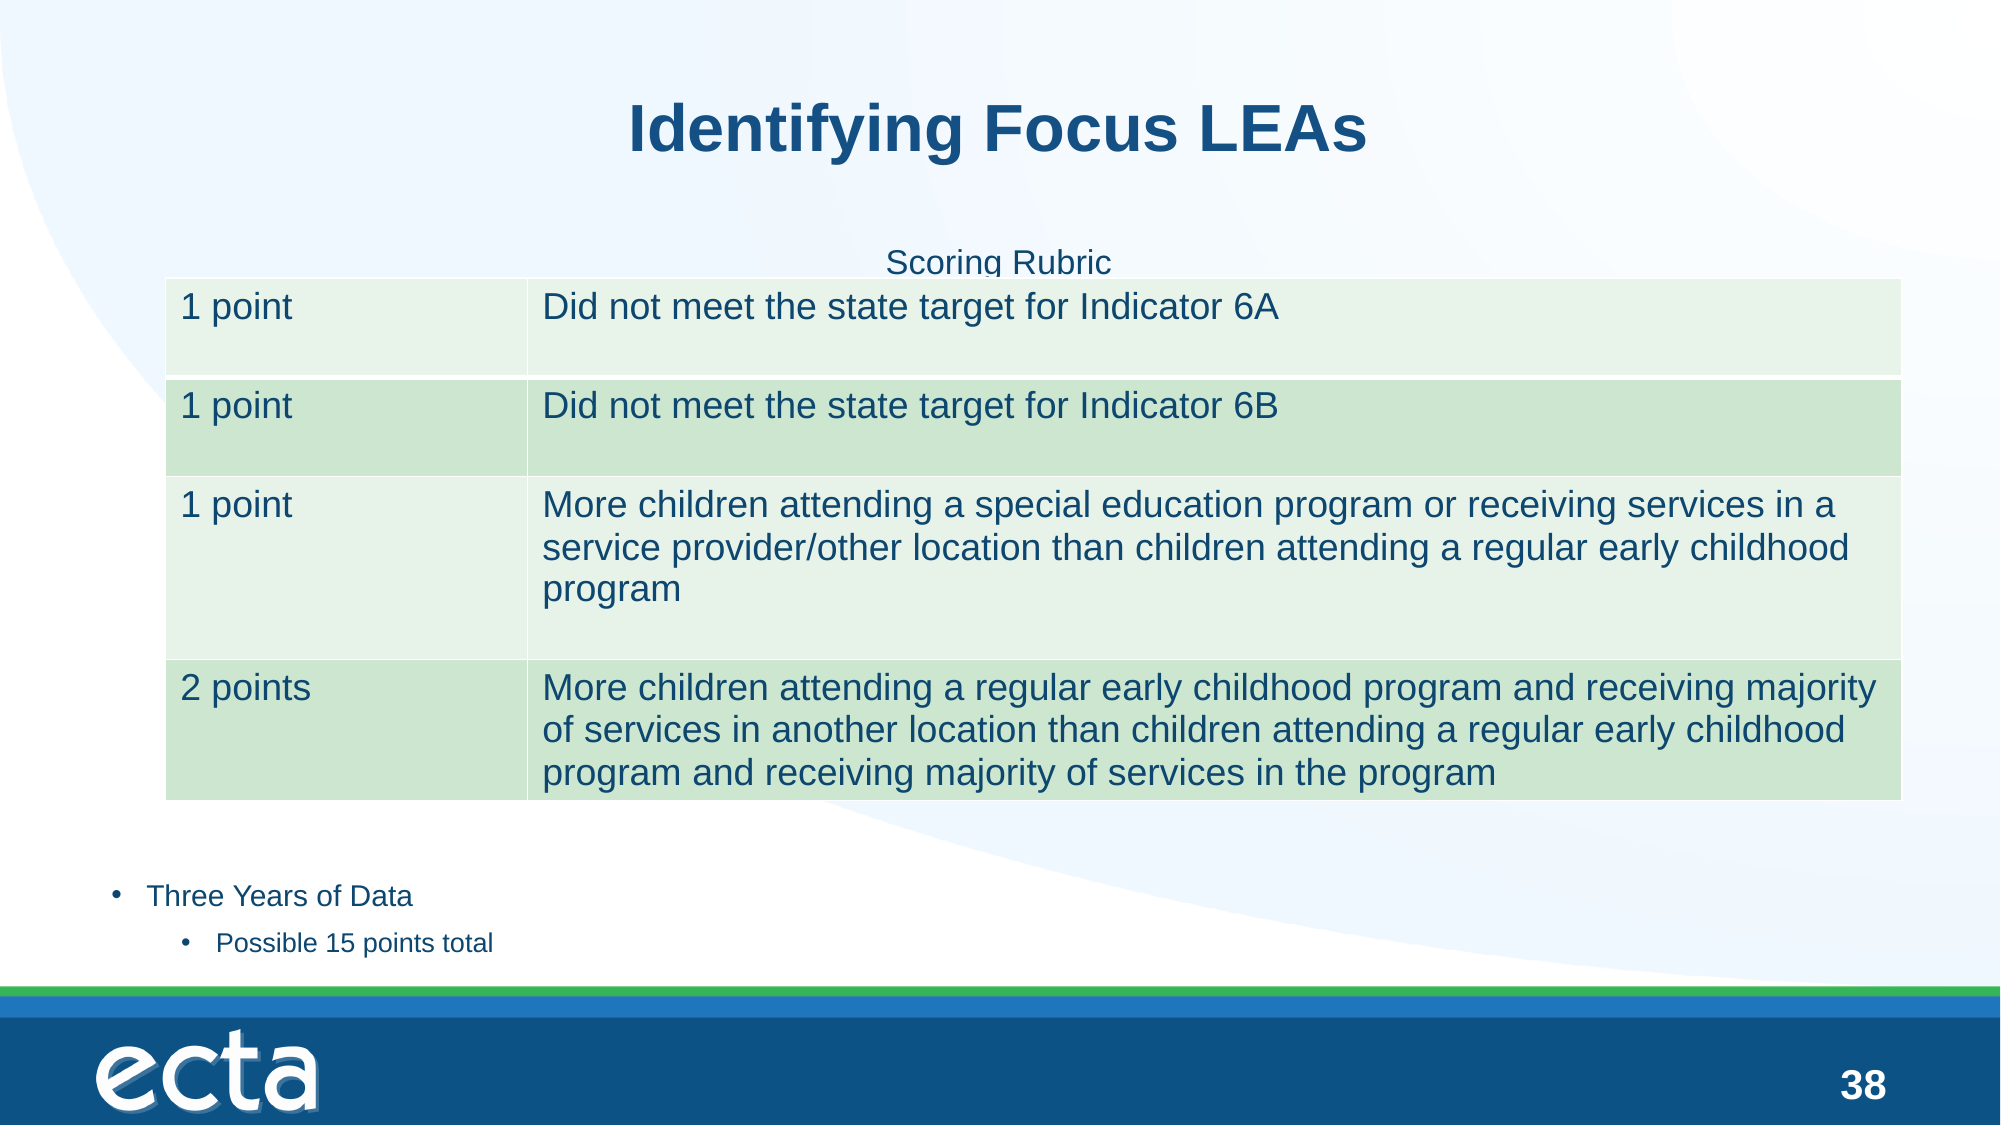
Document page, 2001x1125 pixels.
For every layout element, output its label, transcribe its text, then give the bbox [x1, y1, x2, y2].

table_cell More children attending a special education program or receiving services in a service provider/other location than children attending a regular early childhood program [528, 477, 1901, 659]
table_cell 2 points [166, 660, 527, 800]
slide_number 38 [1699, 1041, 1902, 1125]
table_cell Did not meet the state target for Indicator 6B [528, 380, 1901, 476]
table_cell More children attending a regular early childhood program and receiving majority of services in another location than children attending a regular early childhood program and receiving majority of services in the program [528, 660, 1901, 800]
table_cell 1 point [166, 477, 527, 659]
table_header 1 point [166, 279, 527, 375]
title Identifying Focus LEAs [96, 37, 1902, 188]
table_header Did not meet the state target for Indicator 6A [528, 279, 1901, 375]
table_cell 1 point [166, 380, 527, 476]
picture [0, 0, 2001, 1125]
list Scoring Rubric Three Years of Data Possible 15 points total [96, 224, 1902, 975]
